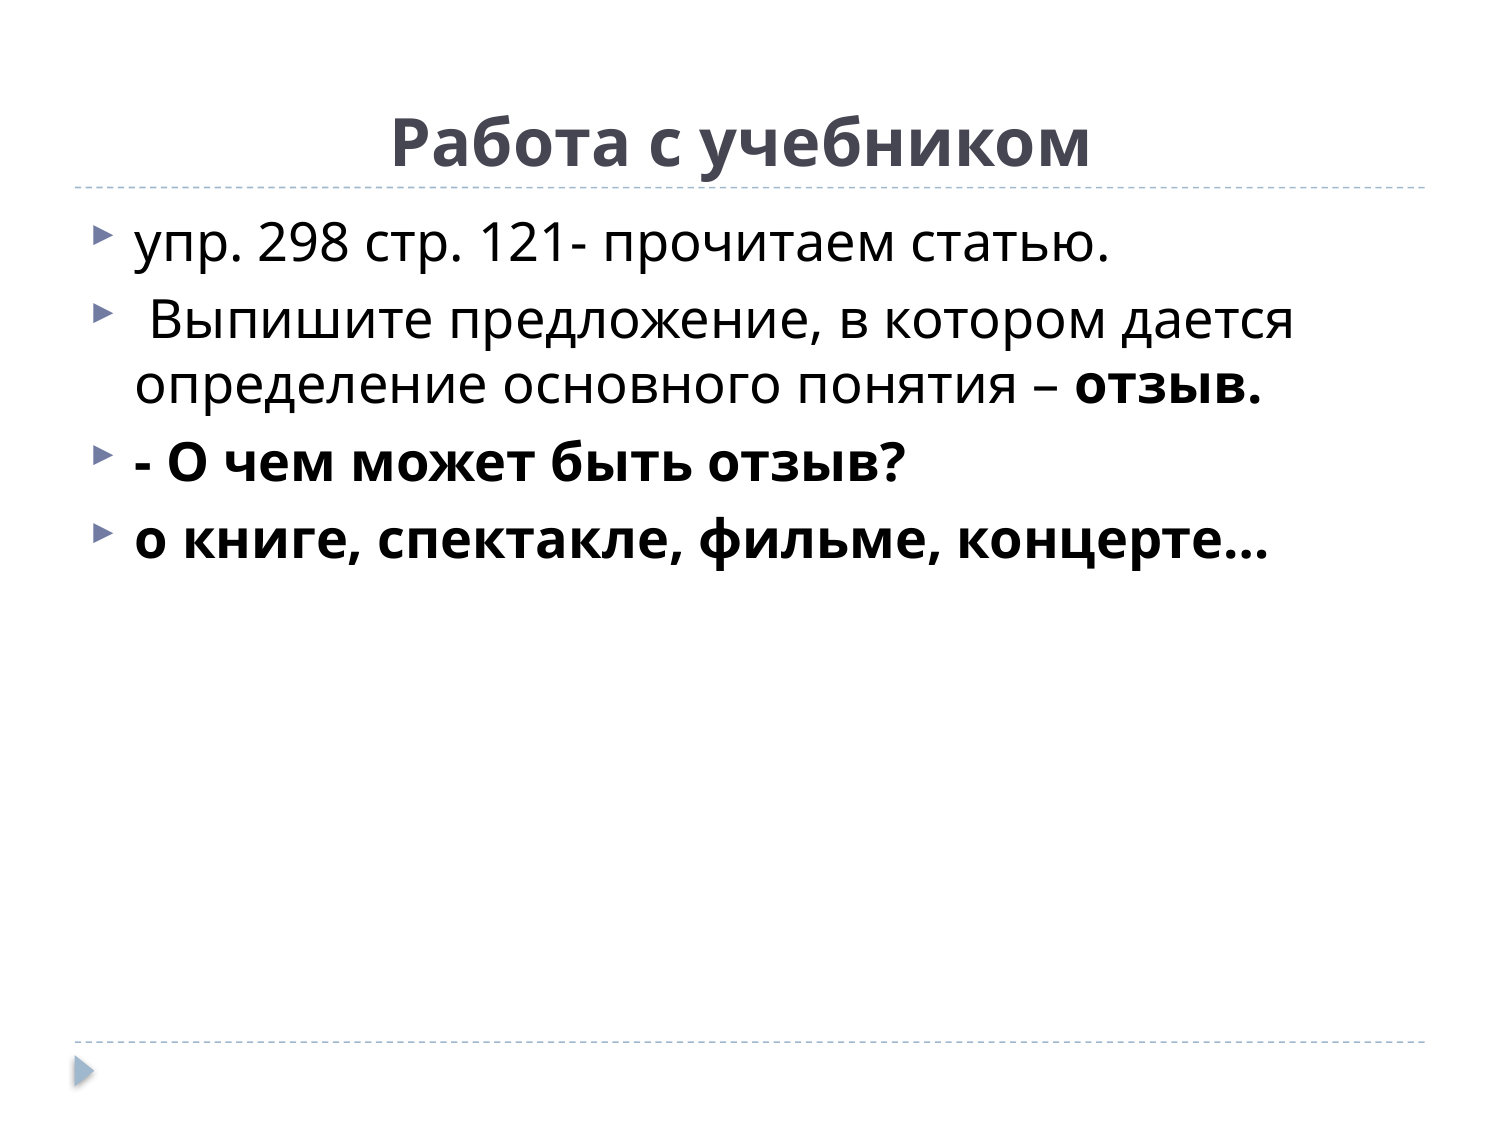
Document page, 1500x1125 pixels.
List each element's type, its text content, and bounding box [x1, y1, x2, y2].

title Работа с учебником [75, 24, 1425, 188]
list упр. 298 стр. 121- прочитаем статью. Выпишите предложение, в котором дается определение основного понятия – отзыв. - О чем может быть отзыв? о книге, спектакле, фильме, концерте… [75, 200, 1425, 1010]
